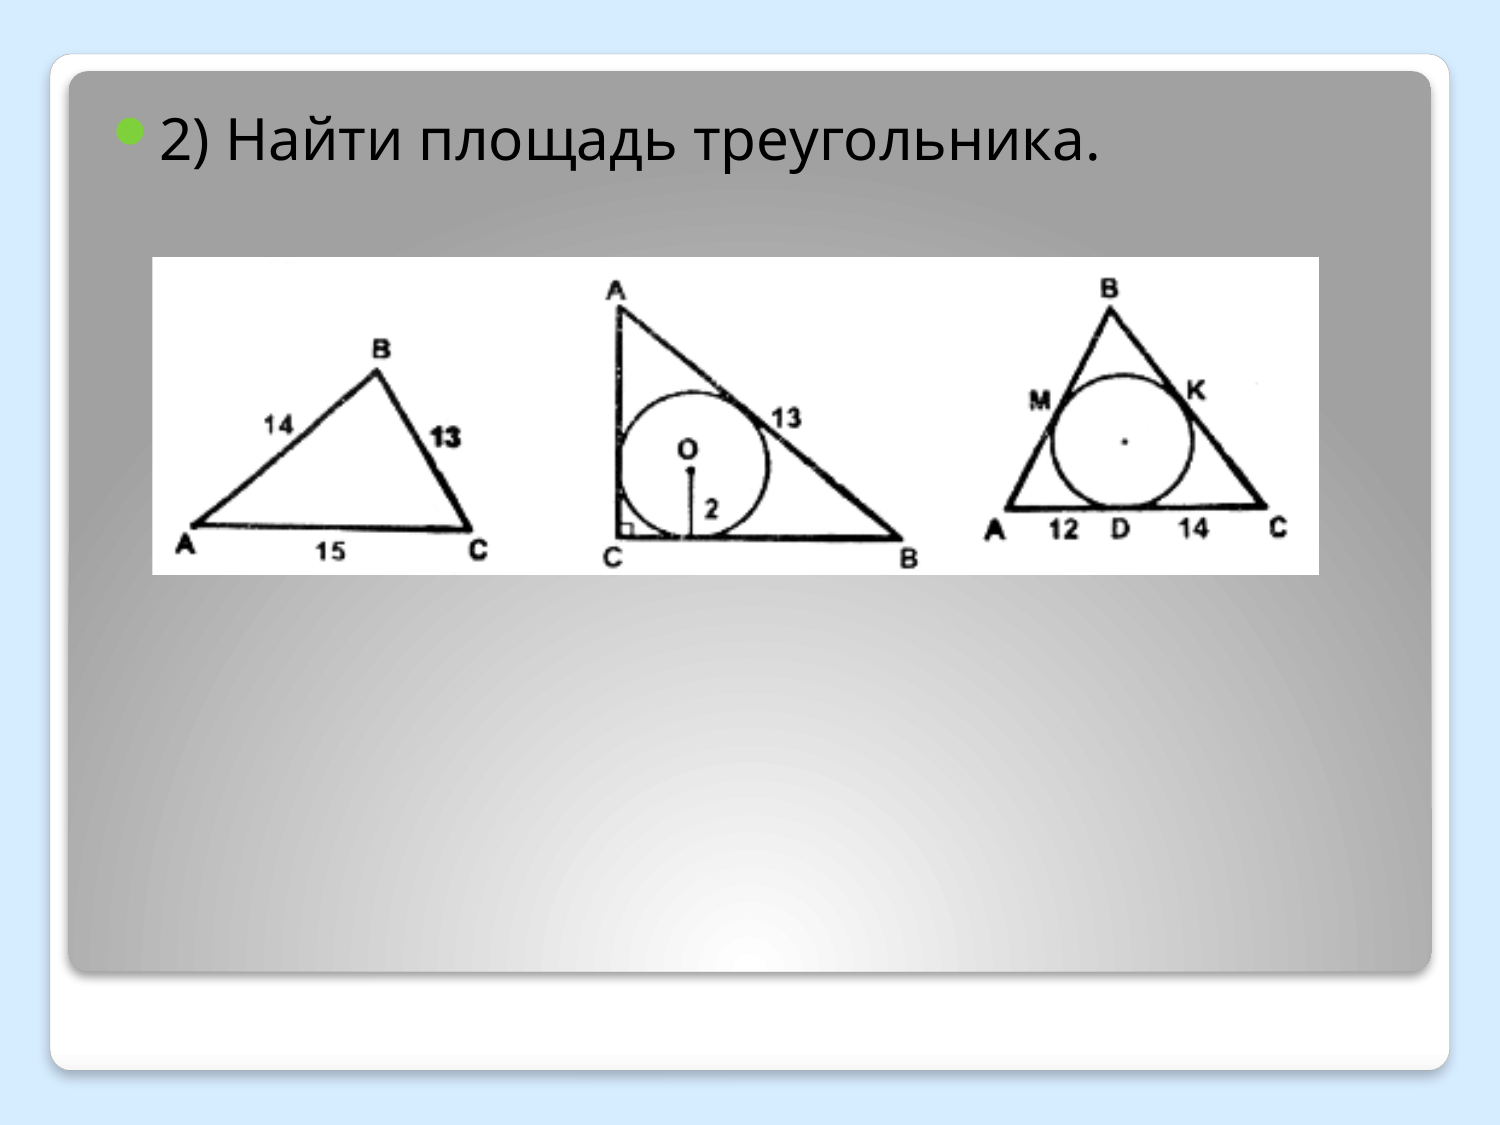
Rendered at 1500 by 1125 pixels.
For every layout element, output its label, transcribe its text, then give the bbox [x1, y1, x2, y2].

picture [152, 257, 1320, 575]
list 2) Найти площадь треугольника. [82, 86, 1425, 774]
